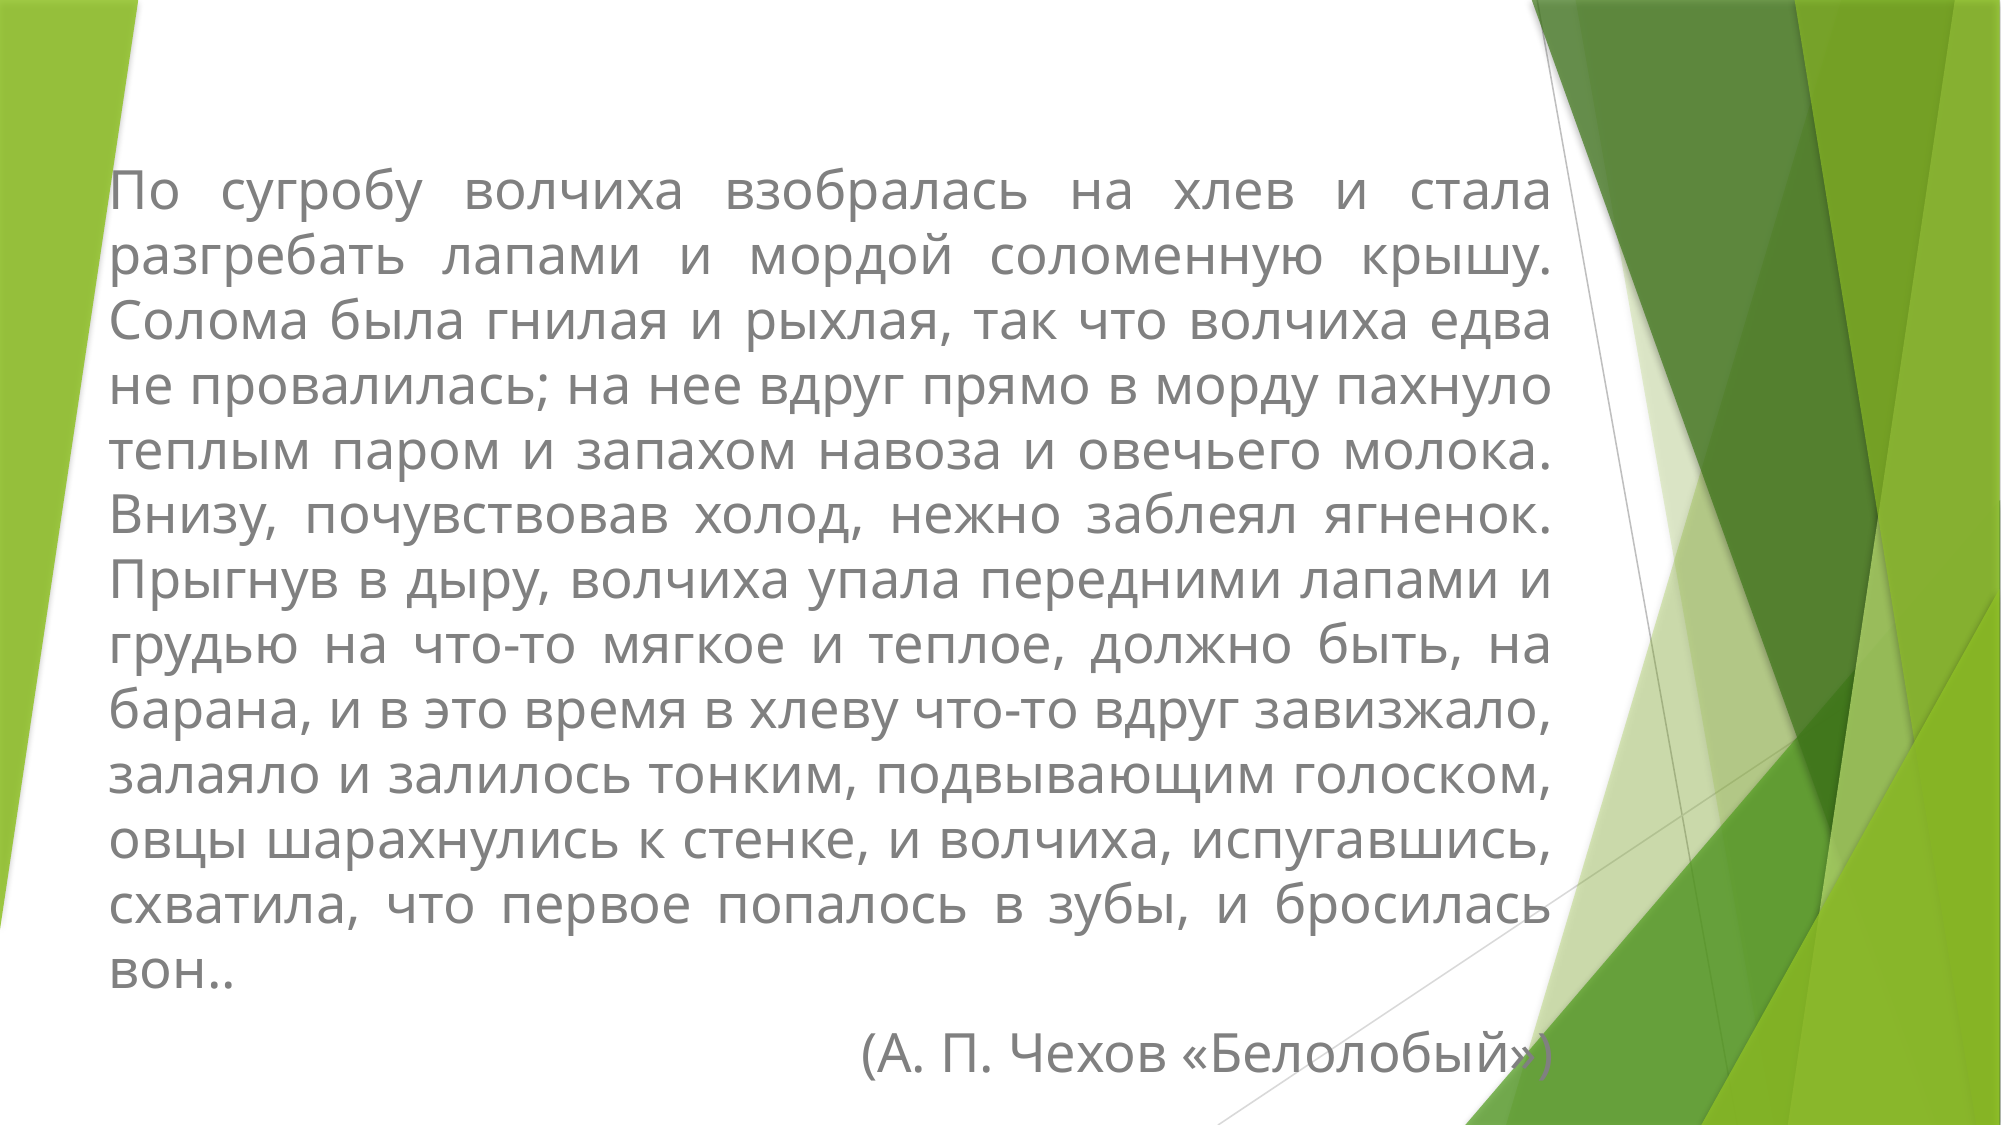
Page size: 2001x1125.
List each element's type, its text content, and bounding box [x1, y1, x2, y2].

subtitle По сугробу волчиха взобралась на хлев и стала разгребать лапами и мордой соломенную крышу. Солома была гнилая и рыхлая, так что волчиха едва не провалилась; на нее вдруг прямо в морду пахнуло теплым паром и запахом навоза и овечьего молока. Внизу, почувствовав холод, нежно заблеял ягненок. Прыгнув в дыру, волчиха упала передними лапами и грудью на что-то мягкое и теплое, должно быть, на барана, и в это время в хлеву что-то вдруг завизжало, залаяло и залилось тонким, подвывающим голоском, овцы шарахнулись к стенке, и волчиха, испугавшись, схватила, что первое попалось в зубы, и бросилась вон.. (А. П. Чехов «Белолобый») [93, 147, 1569, 1103]
